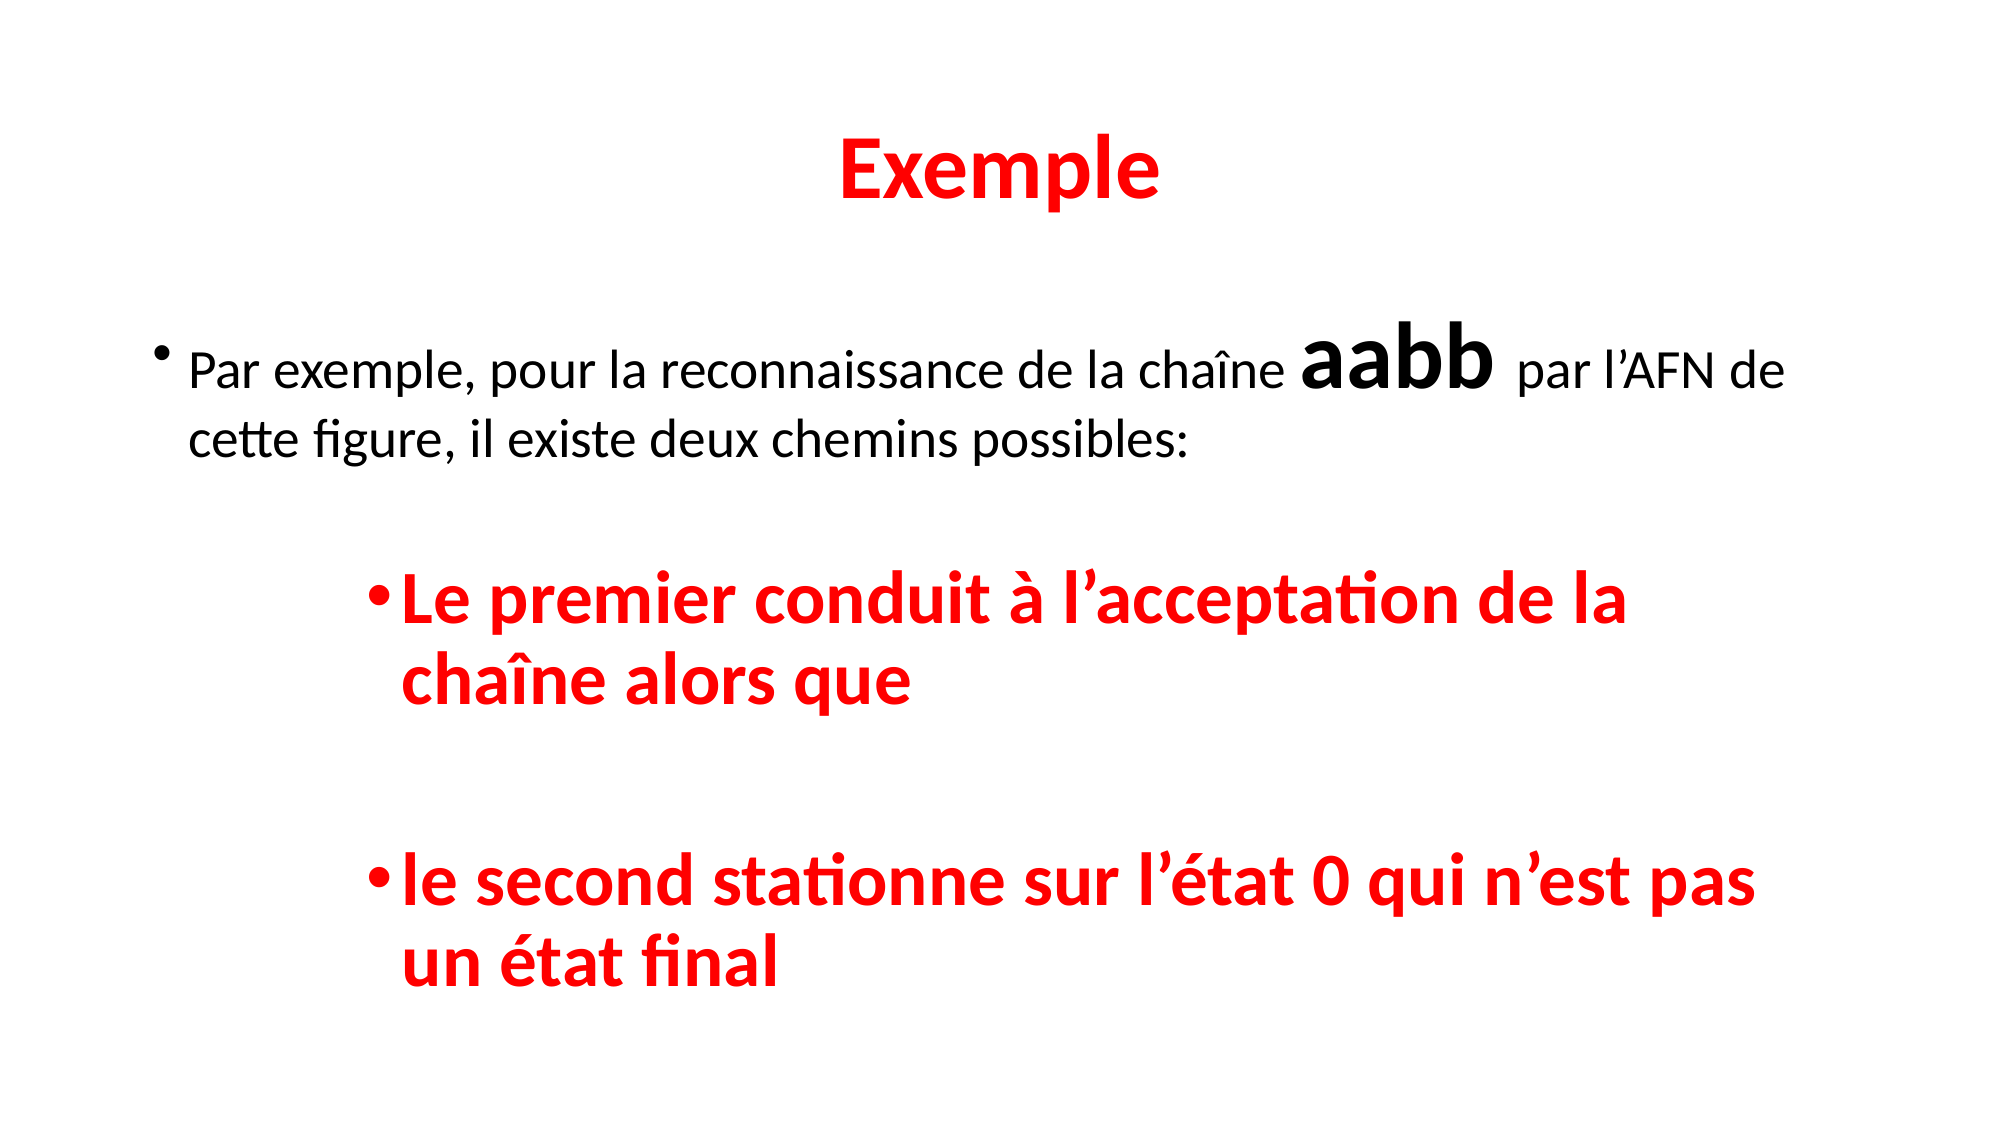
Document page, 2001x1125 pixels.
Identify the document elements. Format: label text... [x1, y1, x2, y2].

title Exemple [137, 59, 1863, 278]
list Par exemple, pour la reconnaissance de la chaîne aabb par l’AFN de cette figure, il existe deux chemins possibles: Le premier conduit à l’acceptation de la chaîne alors que le second stationne sur l’état 0 qui n’est pas un état final [137, 299, 1863, 1014]
